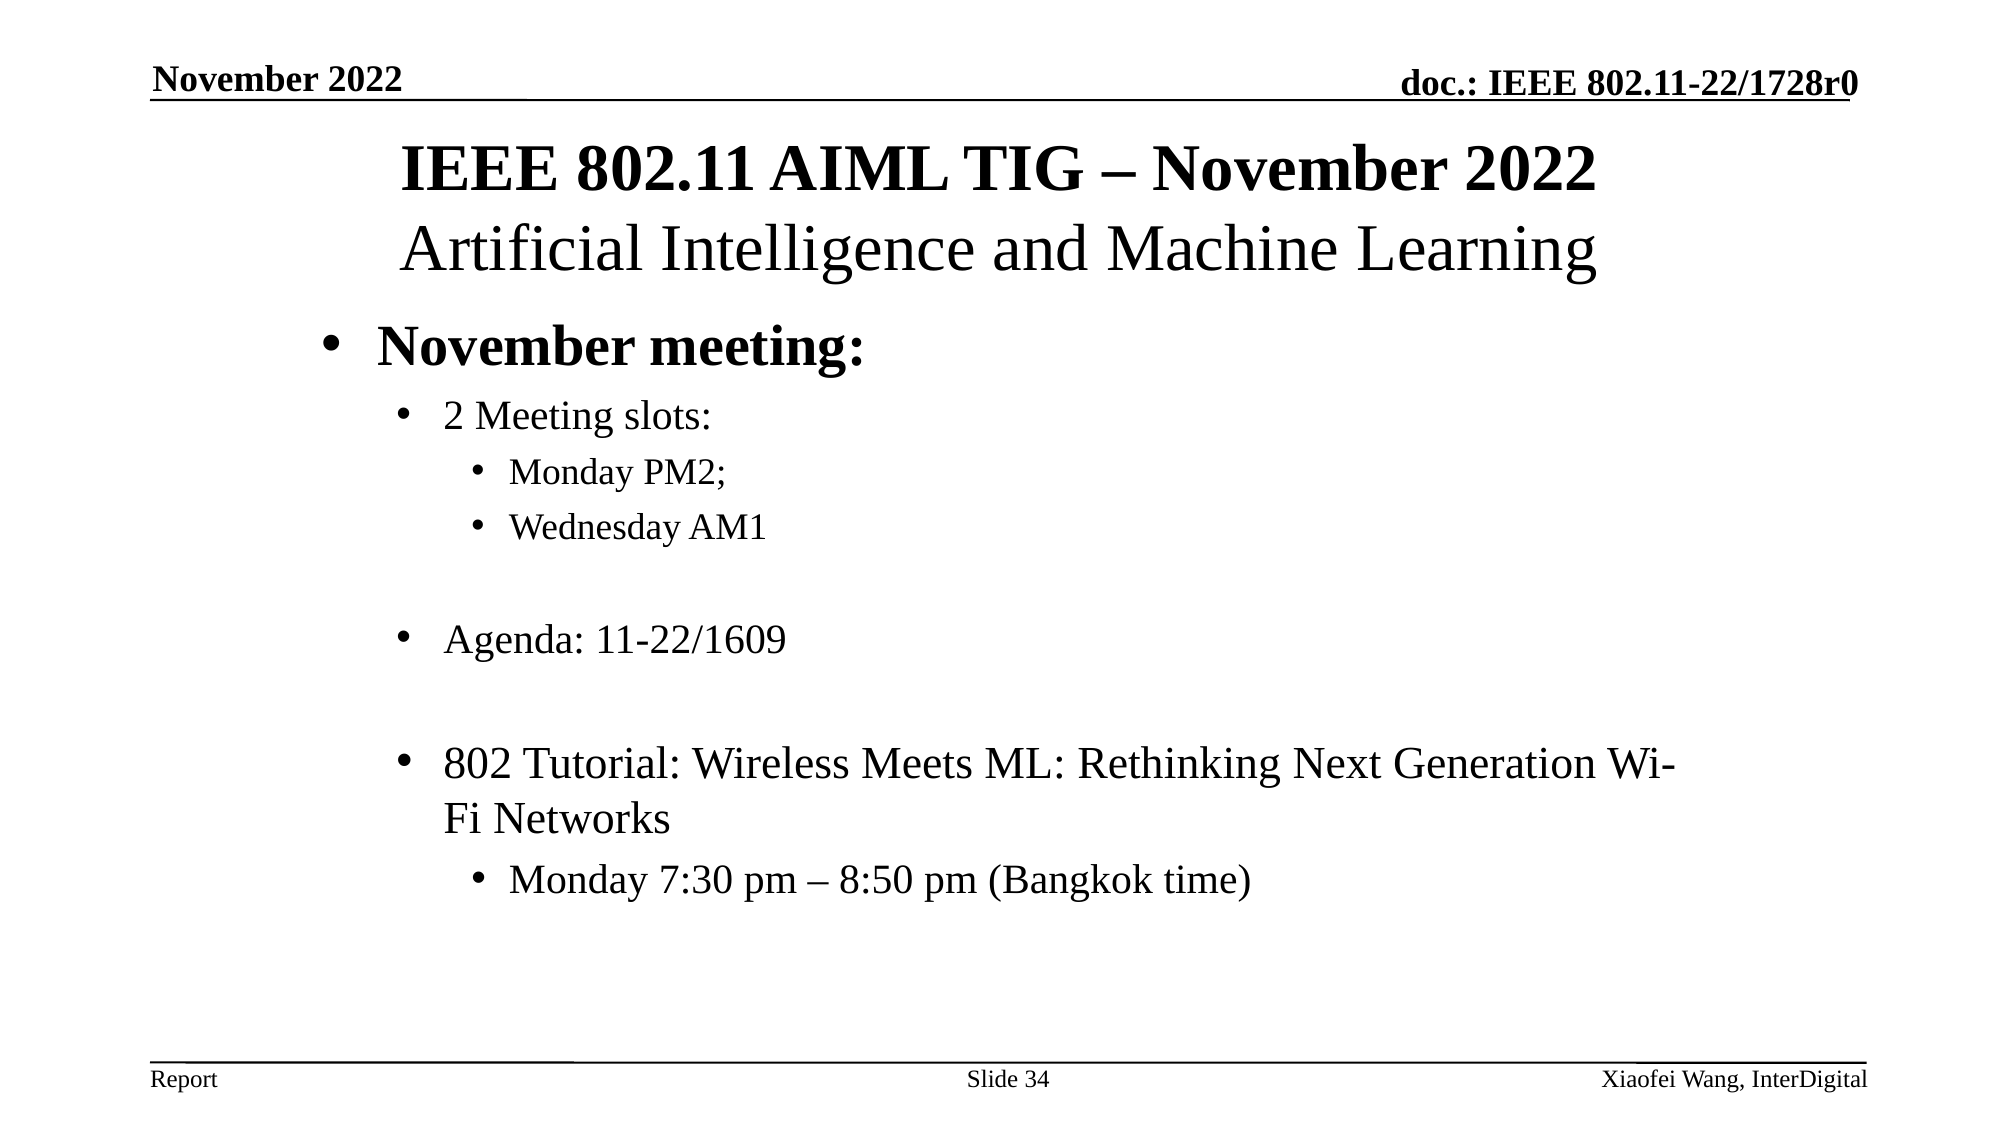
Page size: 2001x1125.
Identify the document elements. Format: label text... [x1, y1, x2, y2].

footer Xiaofei Wang, InterDigital [1171, 1061, 1869, 1093]
title IEEE 802.11 AIML TIG – November 2022 Artificial Intelligence and Machine Learning [362, 137, 1638, 299]
slide_number Slide 34 [950, 1061, 1067, 1123]
list November meeting: 2 Meeting slots: Monday PM2; Wednesday AM1 Agenda: 11-22/1609 802 Tutorial: Wireless Meets ML: Rethinking Next Generation Wi-Fi Networks Monday 7:30 pm – 8:50 pm (Bangkok time) [305, 299, 1707, 1025]
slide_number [152, 54, 563, 100]
